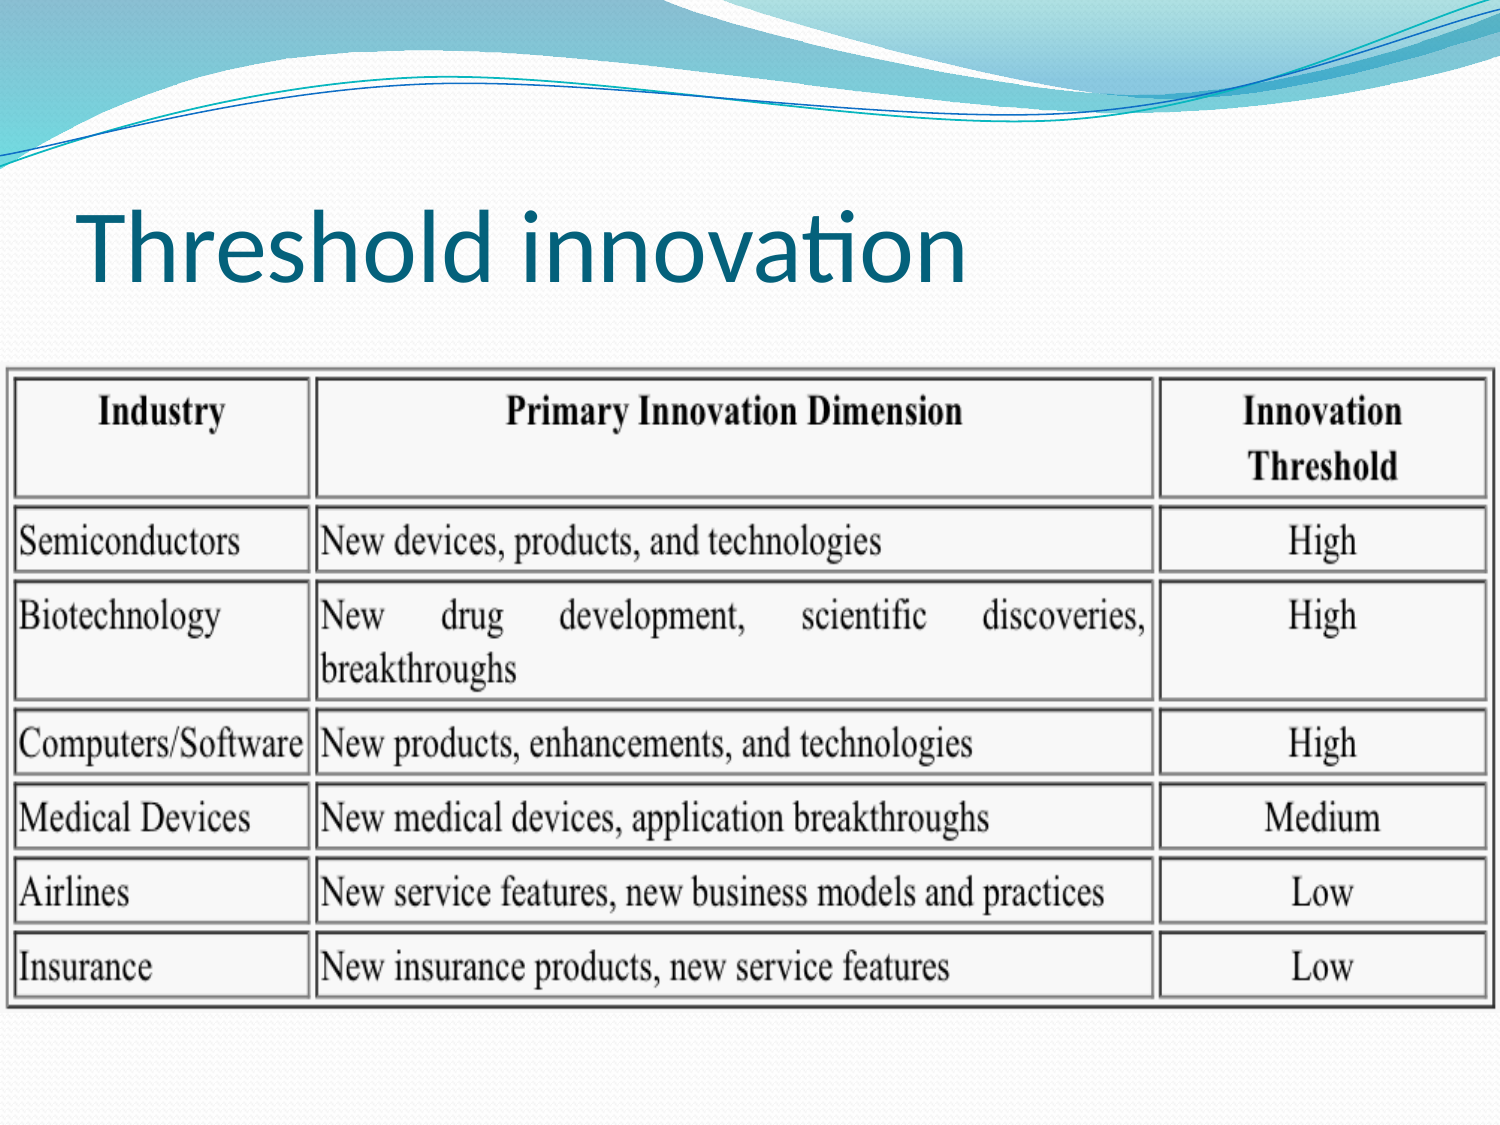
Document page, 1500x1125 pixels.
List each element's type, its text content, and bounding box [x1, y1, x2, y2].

title Threshold innovation [75, 115, 1425, 303]
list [0, 362, 1500, 1013]
